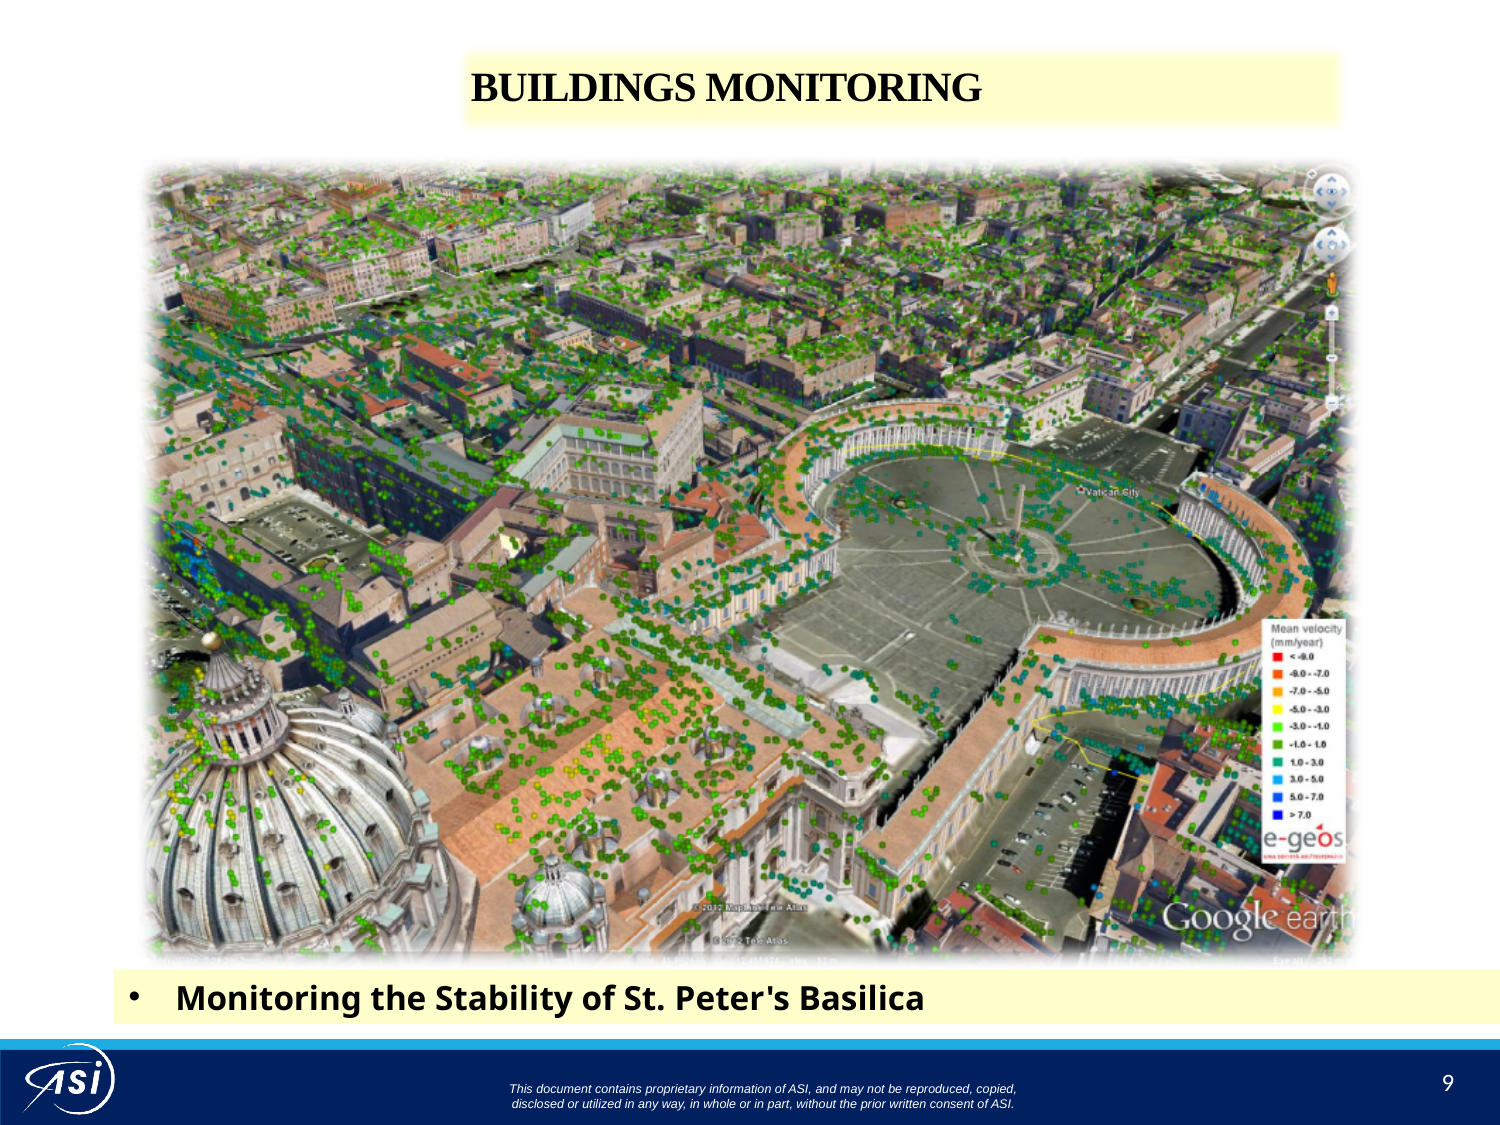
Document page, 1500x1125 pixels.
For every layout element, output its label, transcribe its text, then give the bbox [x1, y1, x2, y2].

picture [16, 1019, 121, 1119]
text_box Monitoring the Stability of St. Peter's Basilica [113, 969, 1500, 1024]
text_box Buildings Monitoring [474, 62, 1331, 118]
picture [136, 155, 1364, 970]
